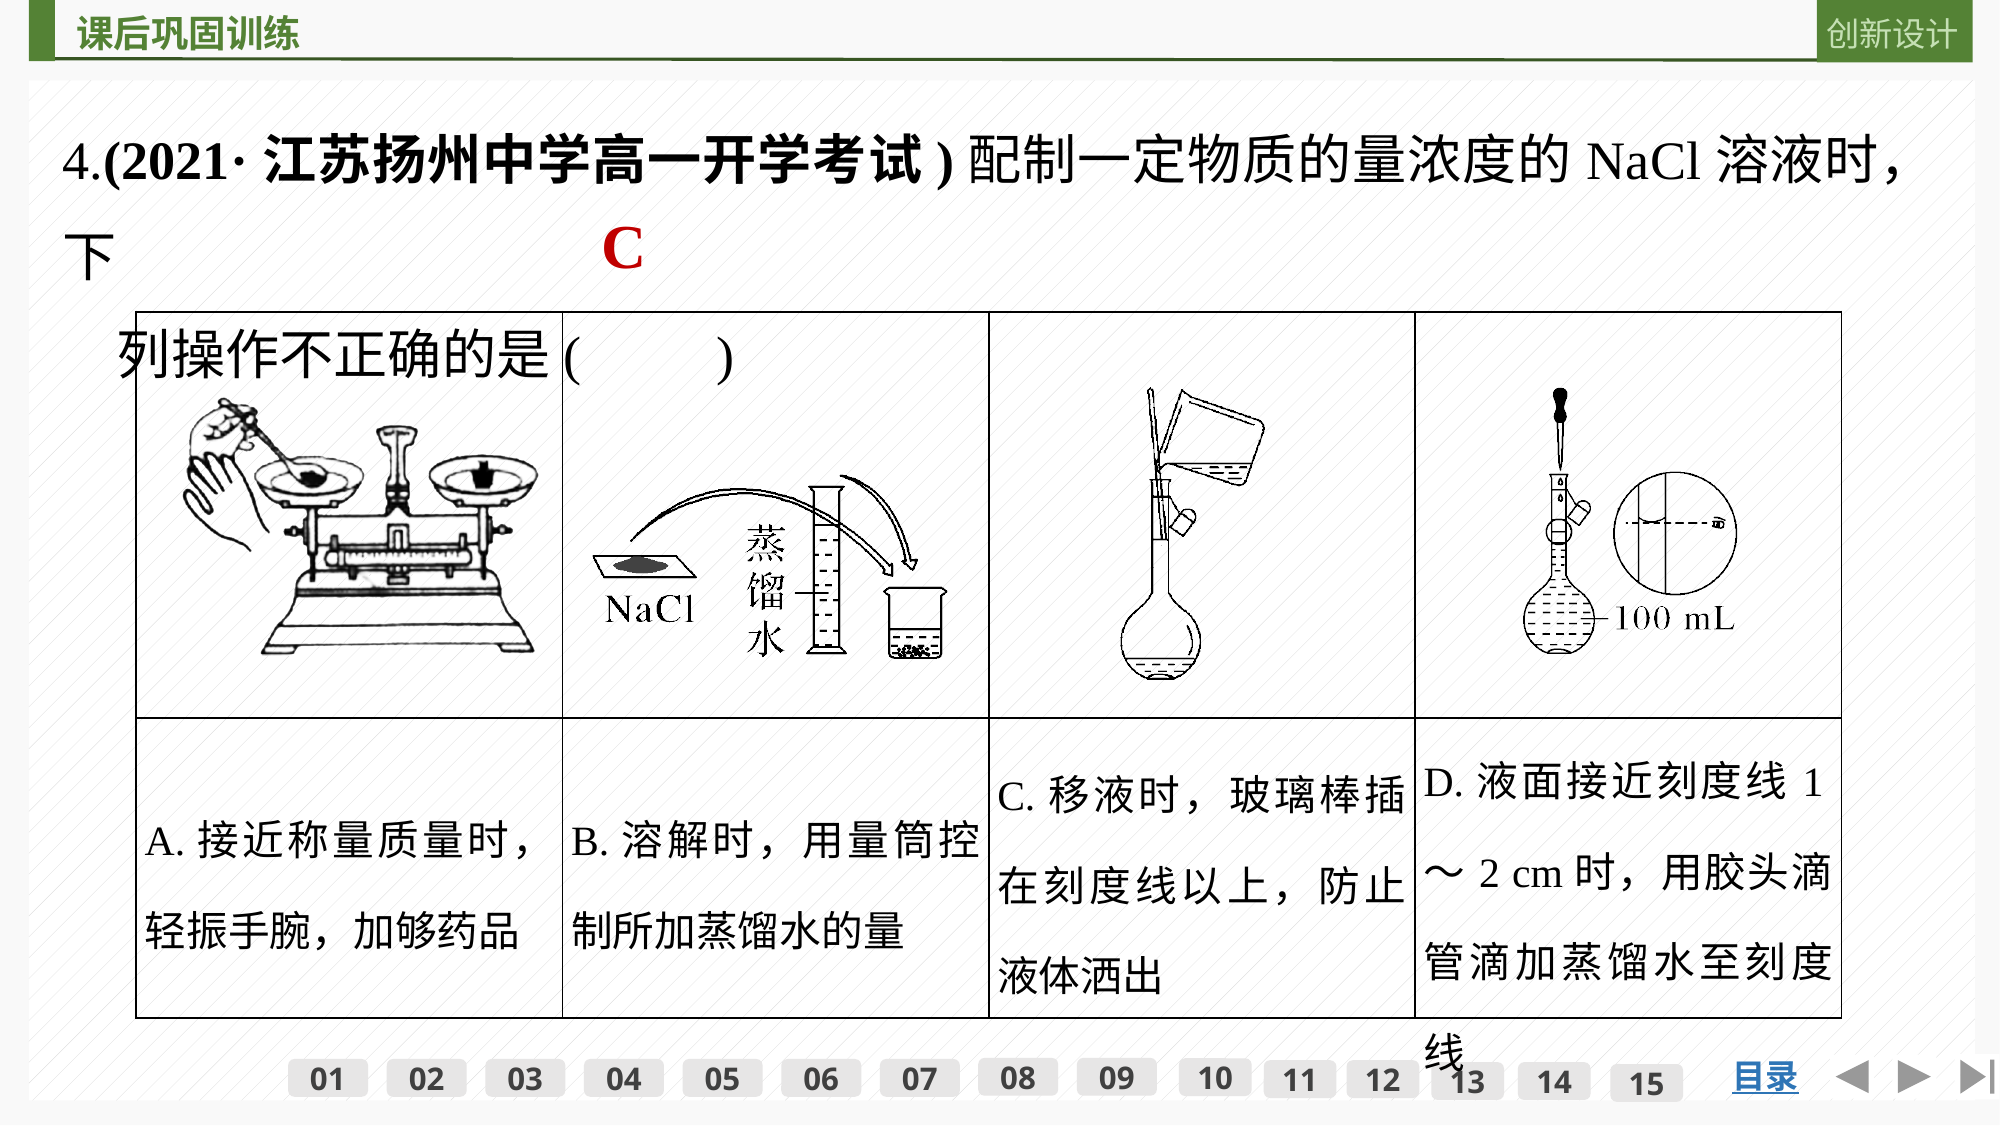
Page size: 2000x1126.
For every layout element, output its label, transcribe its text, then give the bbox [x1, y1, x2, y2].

table_cell A.接近称量质量时，轻振手腕，加够药品 [137, 719, 562, 1017]
text_box C [586, 198, 655, 289]
text_box 4.(2021·江苏扬州中学高一开学考试)配制一定物质的量浓度的NaCl溶液时，下 列操作不正确的是( ) [42, 82, 1955, 395]
picture [586, 464, 955, 668]
picture [1517, 383, 1746, 657]
picture [1110, 377, 1274, 686]
table_header [563, 313, 988, 717]
table_header [1416, 313, 1841, 717]
table_header [990, 313, 1414, 717]
table_cell B.溶解时，用量筒控制所加蒸馏水的量 [563, 719, 988, 1017]
table_header [137, 313, 562, 717]
picture [172, 387, 548, 671]
table_cell D.液面接近刻度线1～2 cm时，用胶头滴管滴加蒸馏水至刻度线 [1416, 719, 1841, 1017]
table_cell C.移液时，玻璃棒插在刻度线以上，防止液体洒出 [990, 719, 1414, 1017]
